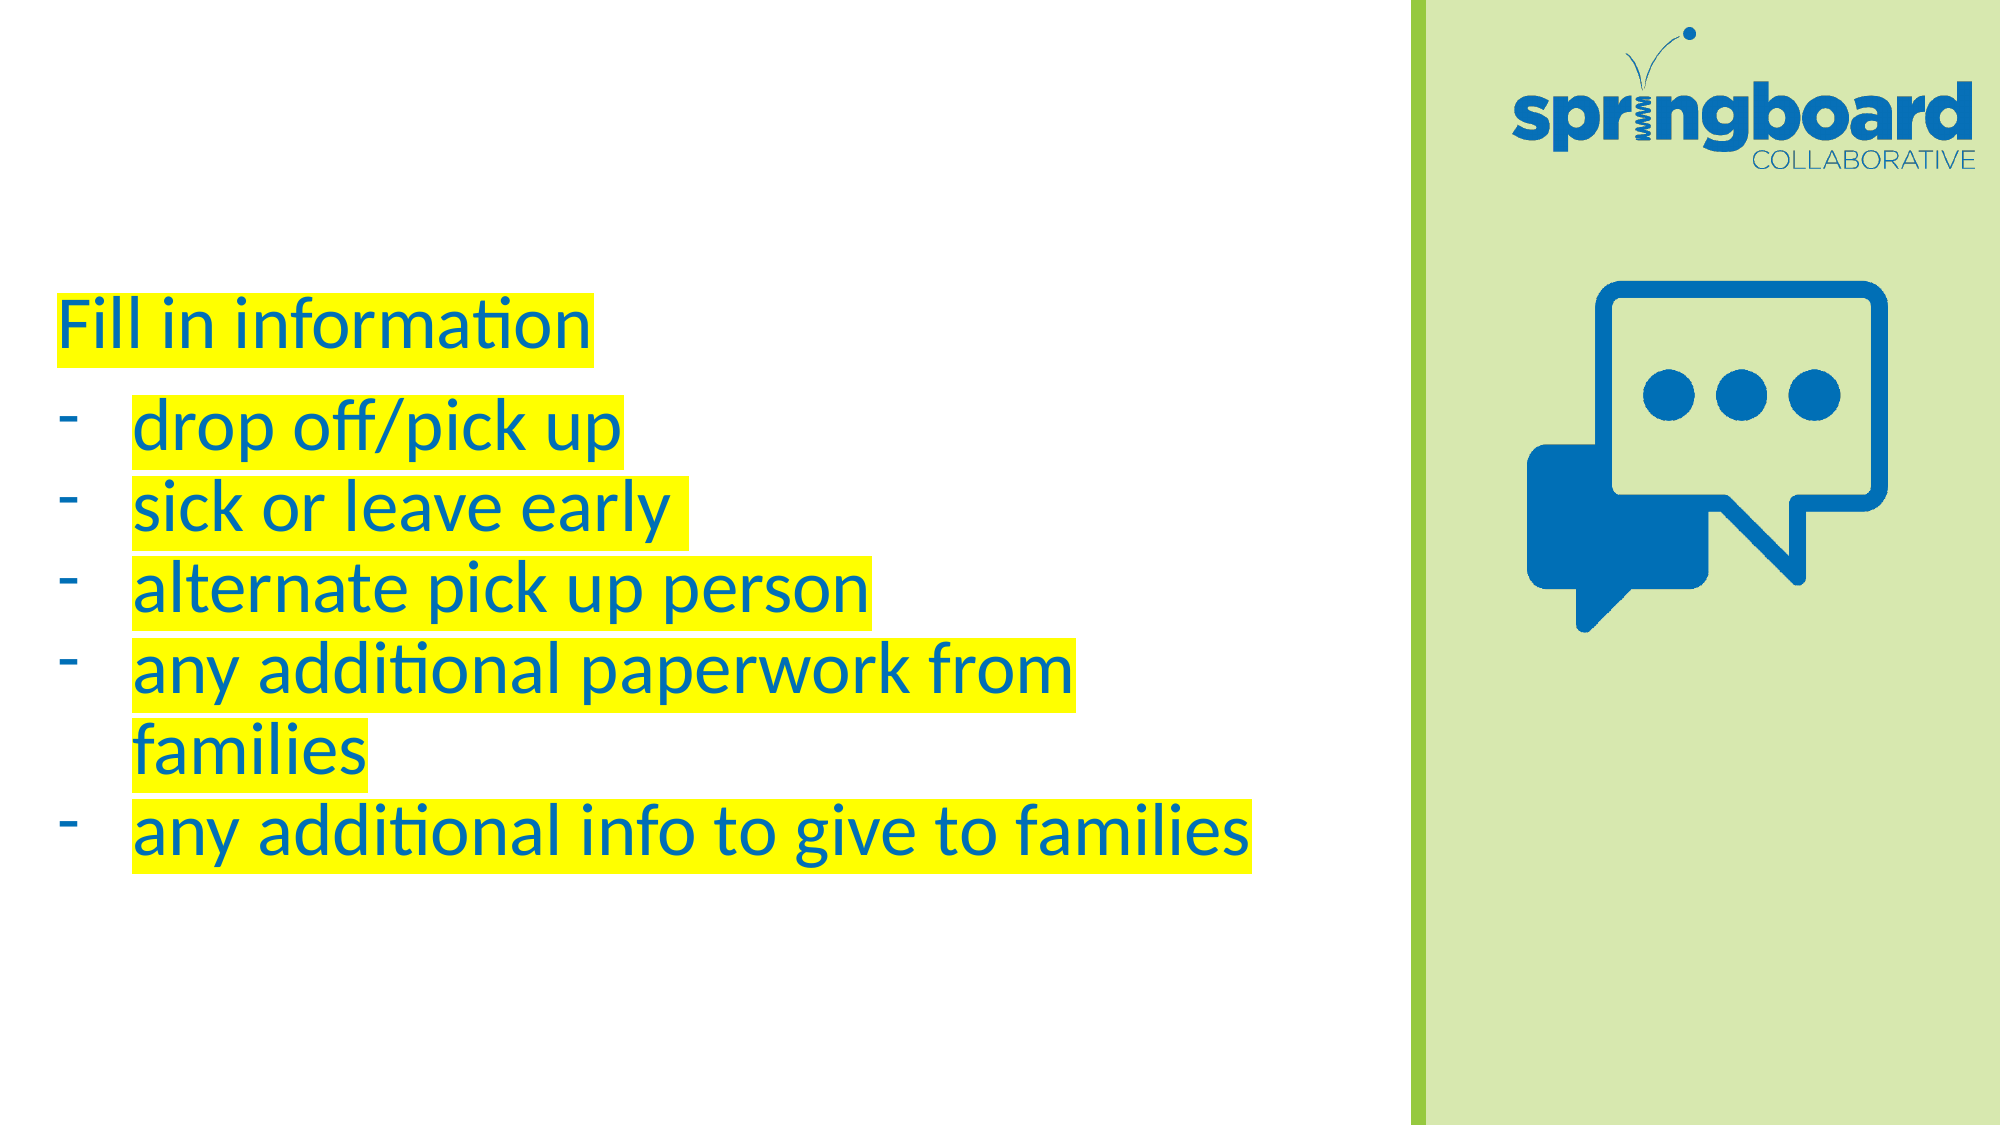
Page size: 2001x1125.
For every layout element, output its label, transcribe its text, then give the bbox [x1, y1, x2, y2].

picture [1527, 276, 1889, 637]
text_box Fill in information drop off/pick up sick or leave early alternate pick up person any additional paperwork from families any additional info to give to families [42, 276, 1336, 895]
picture [1512, 27, 1975, 169]
